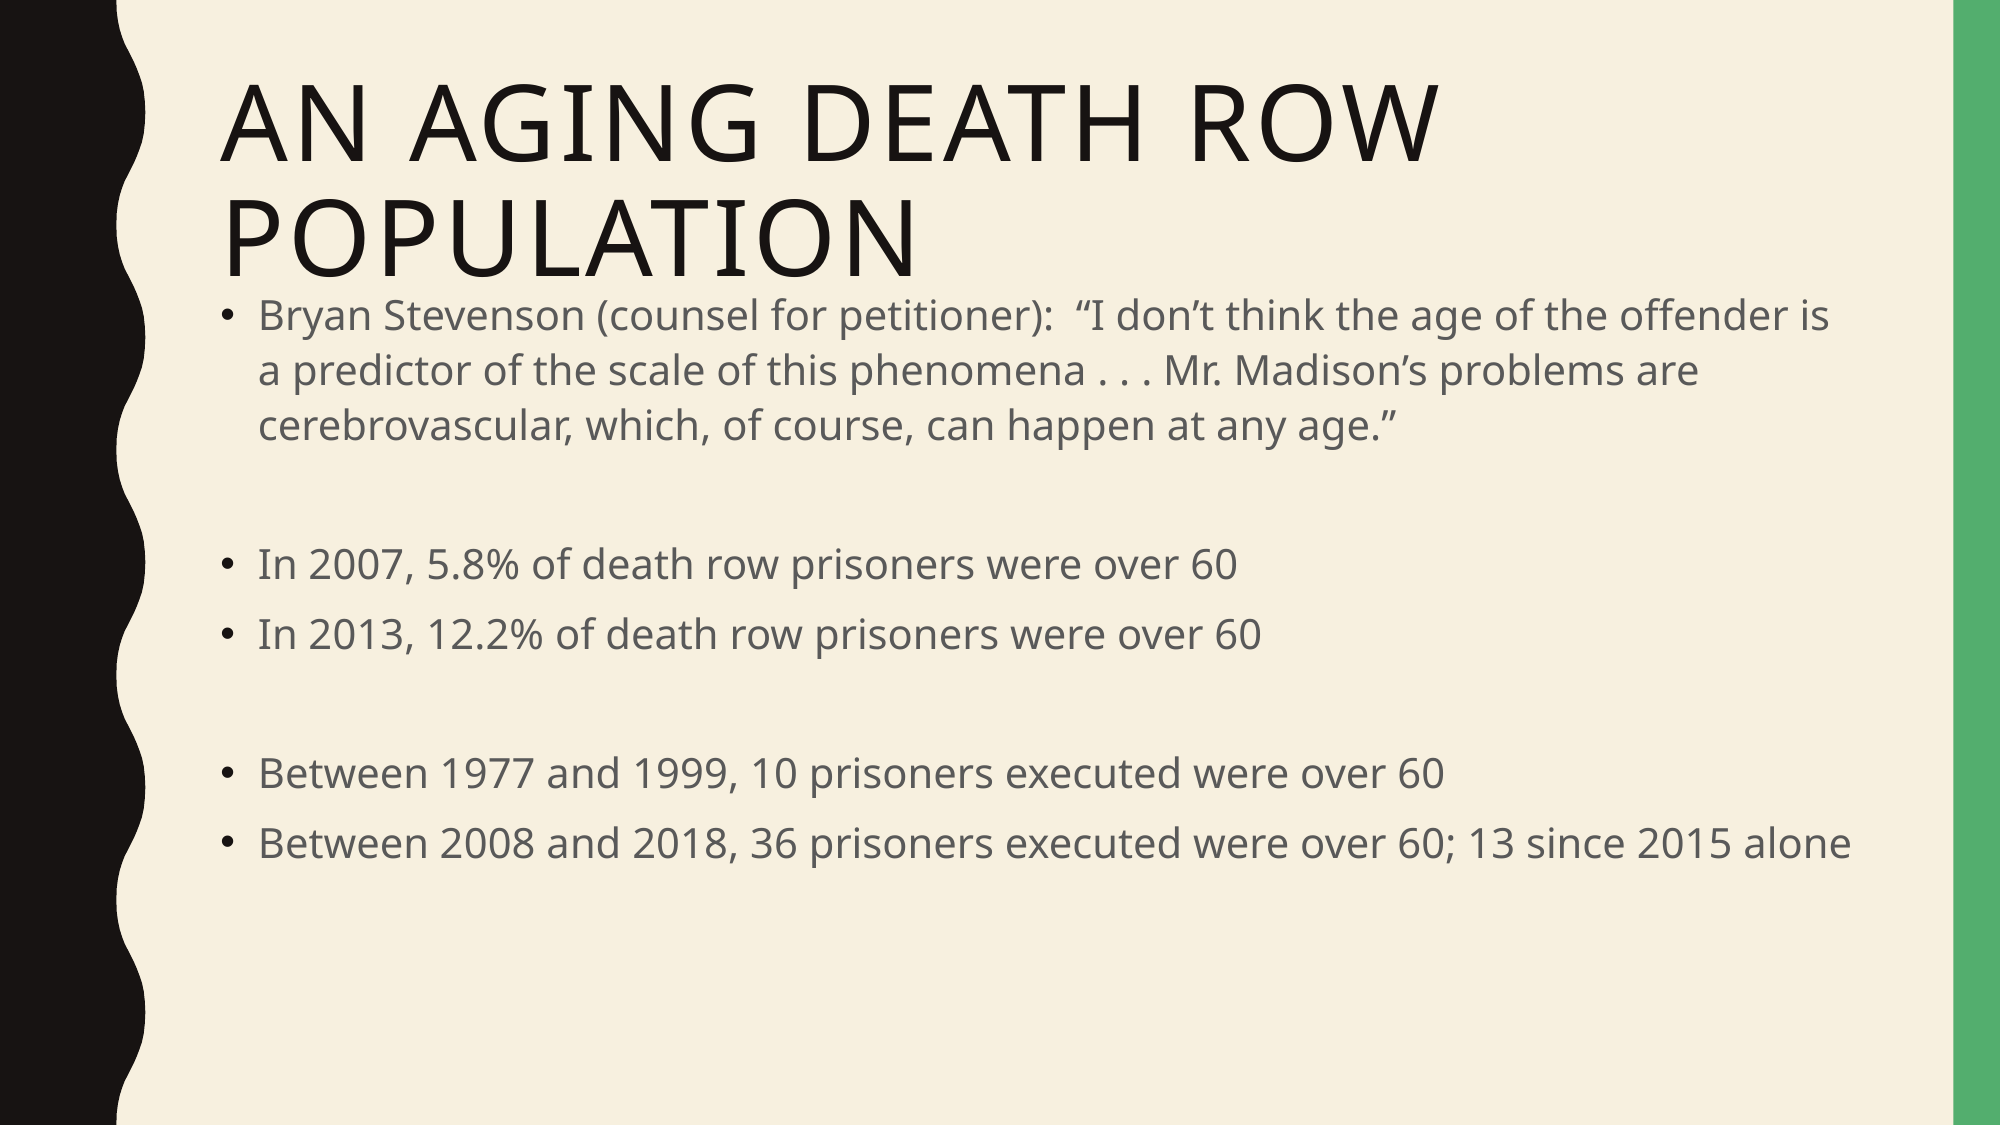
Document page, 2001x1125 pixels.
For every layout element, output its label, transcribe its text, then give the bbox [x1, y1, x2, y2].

list Bryan Stevenson (counsel for petitioner): “I don’t think the age of the offender is a predictor of the scale of this phenomena . . . Mr. Madison’s problems are cerebrovascular, which, of course, can happen at any age.” In 2007, 5.8% of death row prisoners were over 60 In 2013, 12.2% of death row prisoners were over 60 Between 1977 and 1999, 10 prisoners executed were over 60 Between 2008 and 2018, 36 prisoners executed were over 60; 13 since 2015 alone [205, 276, 1875, 965]
title An aging death row population [205, 62, 1875, 276]
